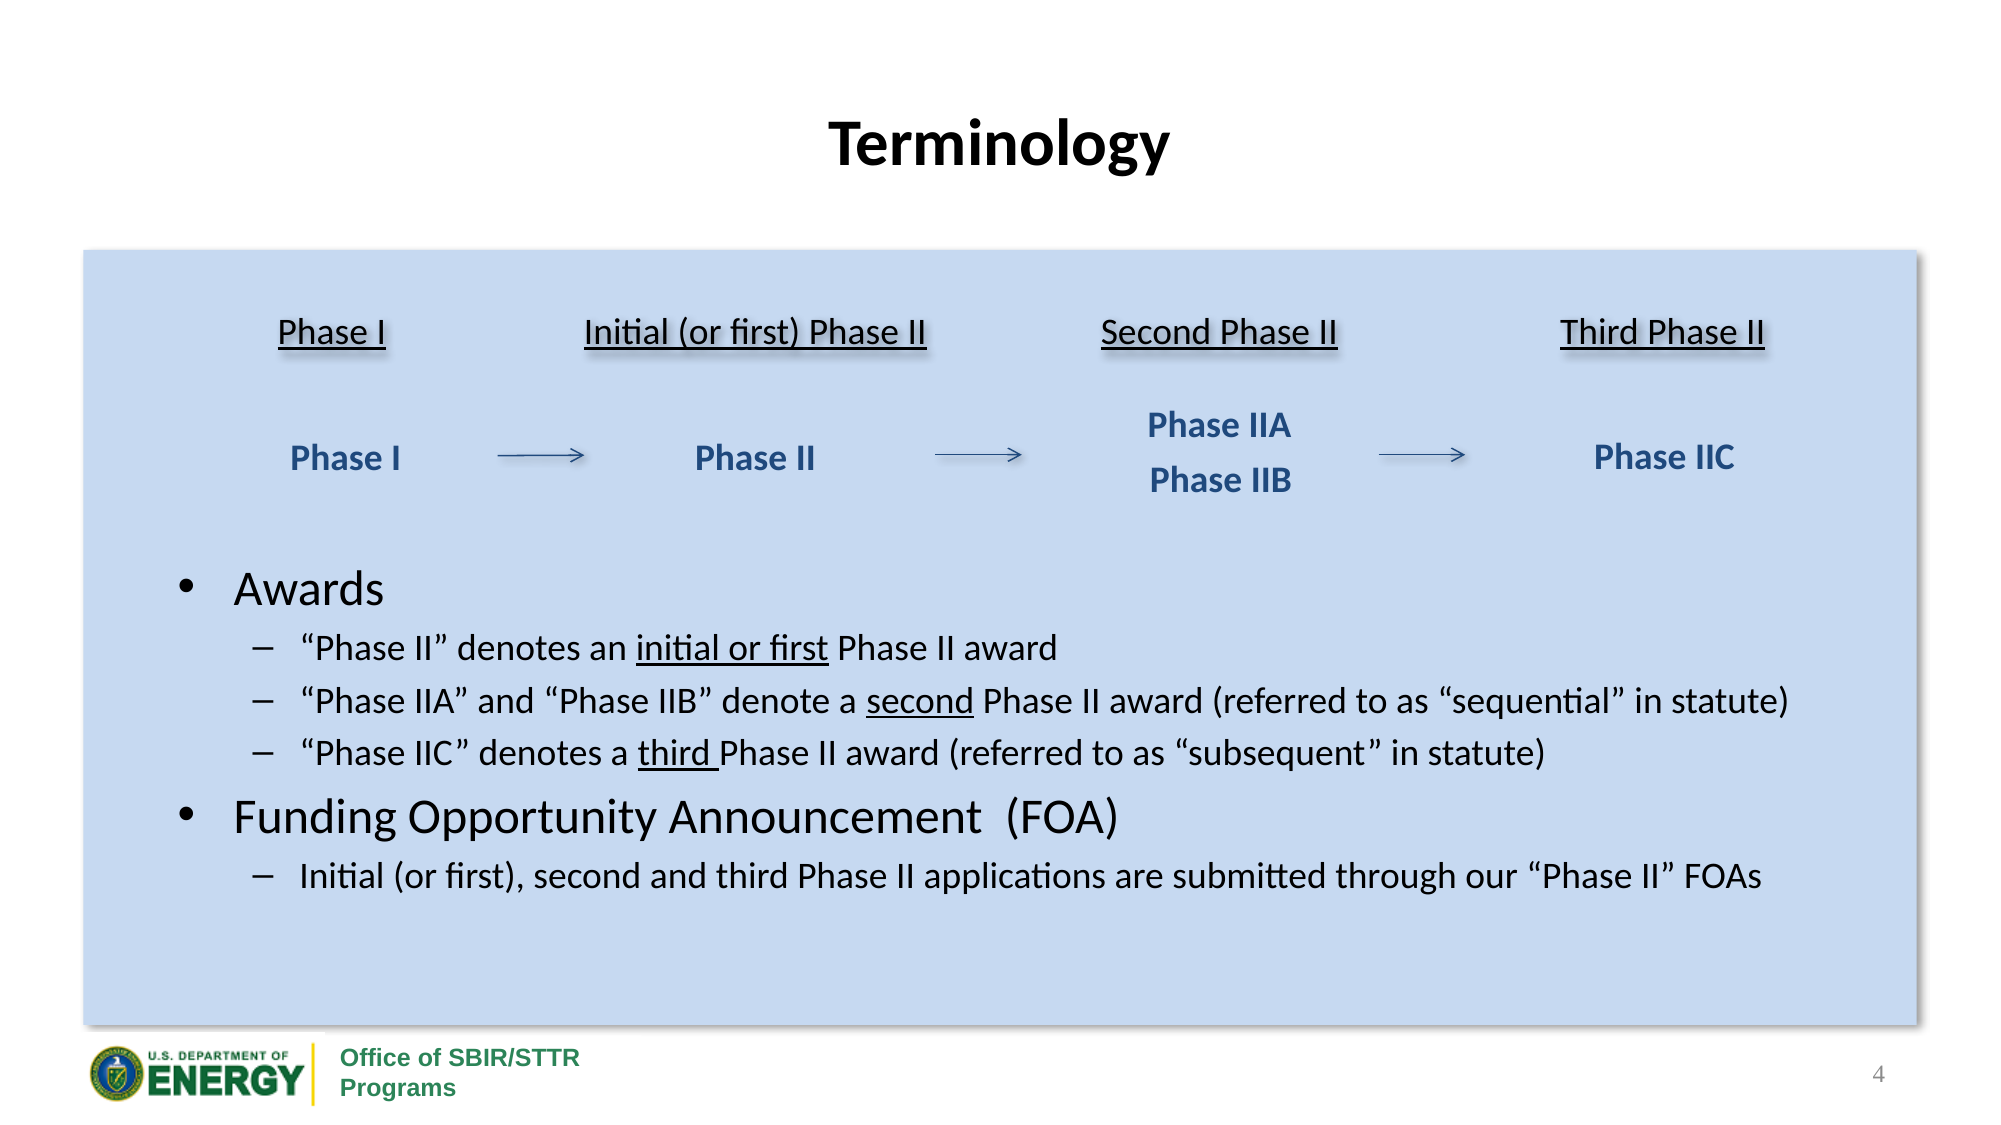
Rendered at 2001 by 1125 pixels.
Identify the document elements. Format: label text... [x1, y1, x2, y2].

text_box Third Phase II [1462, 295, 1863, 365]
list [99, 262, 1900, 1005]
text_box Phase IIA [1048, 392, 1391, 452]
slide_number 4 [1583, 1042, 1900, 1103]
text_box Second Phase II [1019, 295, 1420, 365]
text_box Phase I [131, 295, 532, 365]
text_box Awards “Phase II” denotes an initial or first Phase II award “Phase IIA” and “Phase IIB” denote a second Phase II award (referred to as “sequential” in statute) “Phase IIC” denotes a third Phase II award (referred to as “subsequent” in statute) Funding Opportunity Announcement (FOA) Initial (or first), second and third Phase II applications are submitted through our “Phase II” FOAs [162, 548, 1850, 938]
text_box Phase I [174, 425, 518, 486]
text_box Initial (or first) Phase II [555, 295, 956, 365]
text_box Phase IIB [1049, 447, 1393, 508]
text_box Phase II [584, 425, 927, 486]
picture [83, 1032, 325, 1121]
title Terminology [99, 45, 1900, 233]
text_box Phase IIC [1493, 424, 1836, 485]
